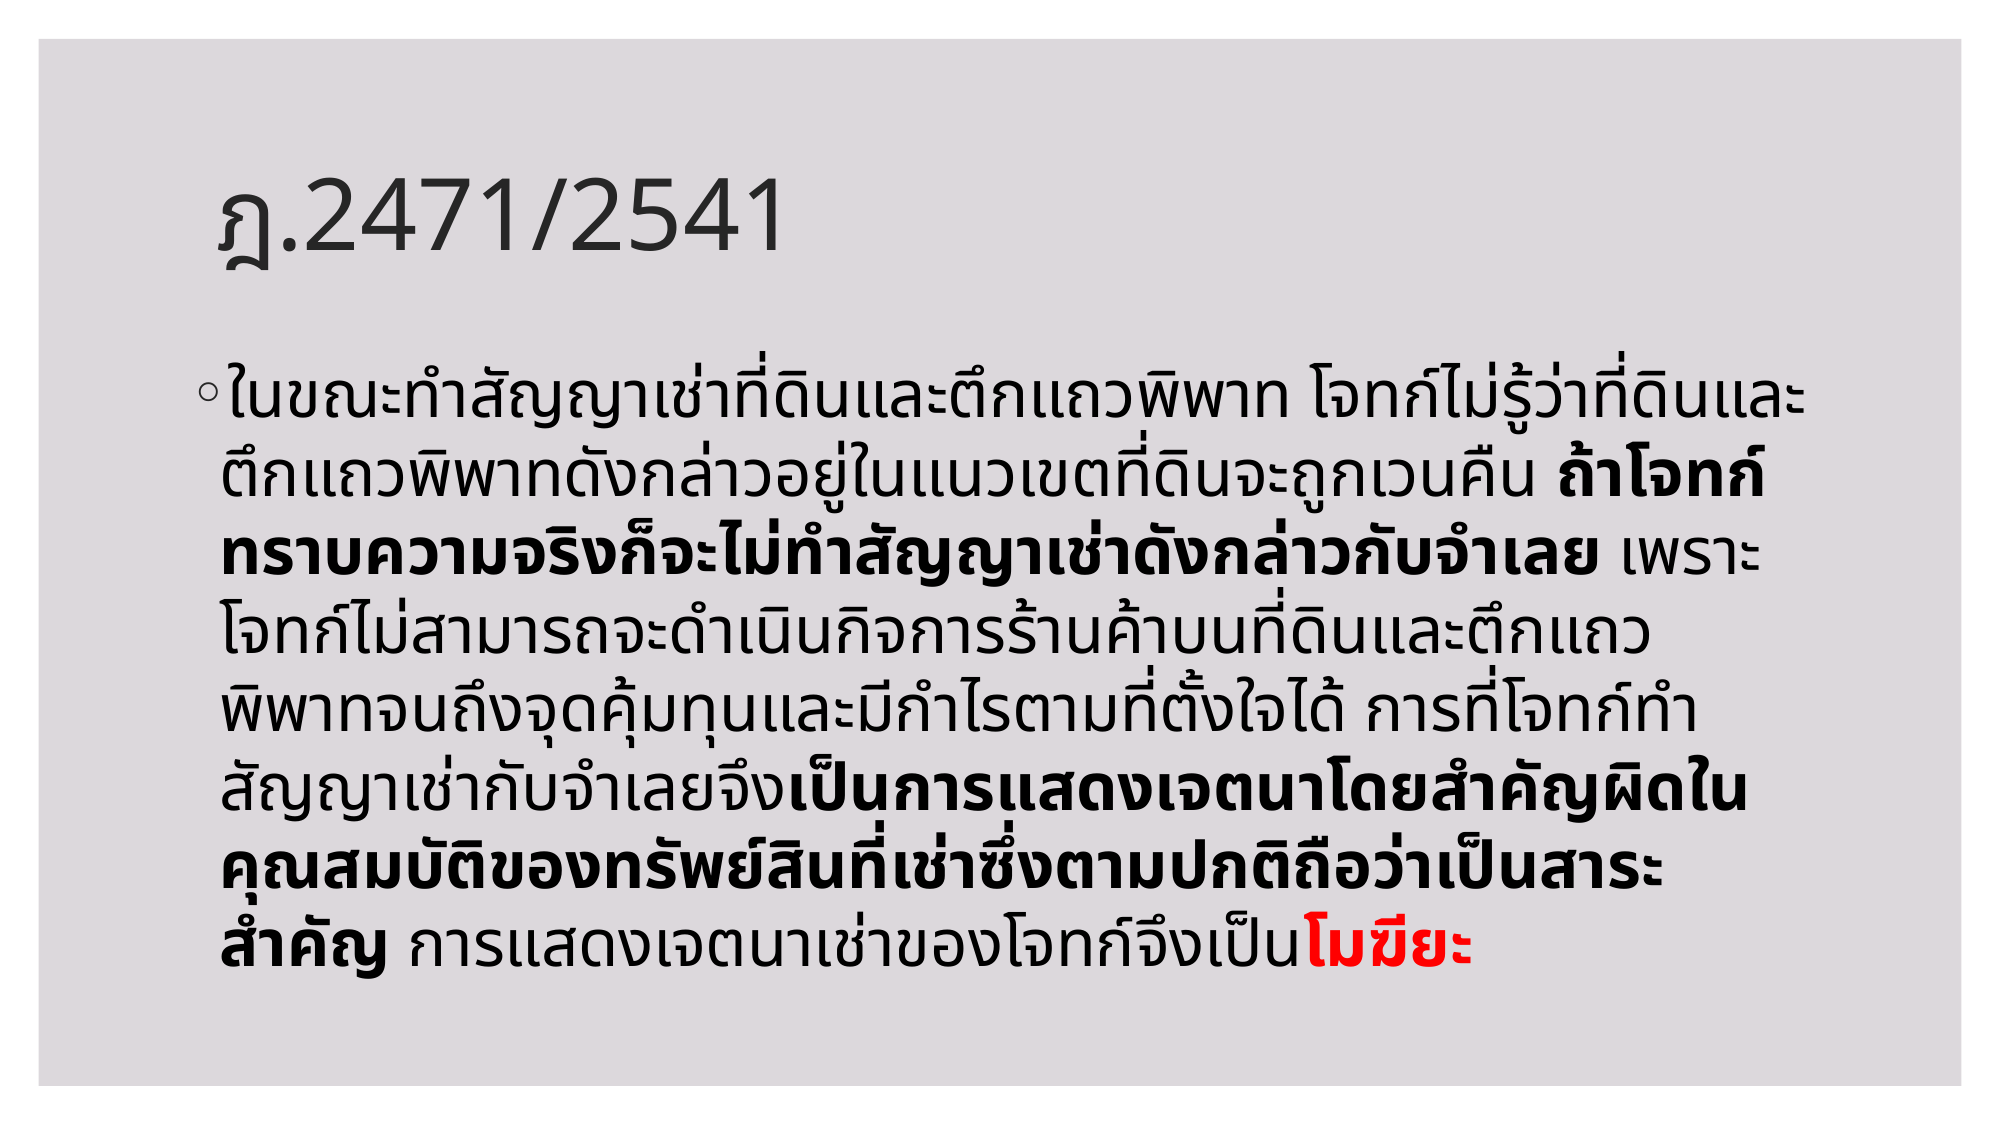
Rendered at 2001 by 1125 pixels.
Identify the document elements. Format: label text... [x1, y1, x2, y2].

title ฎ.2471/2541 [174, 105, 1825, 331]
list ในขณะทำสัญญาเช่าที่ดินและตึกแถวพิพาท โจทก์ไม่รู้ว่าที่ดินและตึกแถวพิพาทดังกล่าวอยู่ในแนวเขตที่ดินจะถูกเวนคืน ถ้าโจทก์ทราบความจริงก็จะไม่ทำสัญญาเช่าดังกล่าวกับจำเลย เพราะโจทก์ไม่สามารถจะดำเนินกิจการร้านค้าบนที่ดินและตึกแถวพิพาทจนถึงจุดคุ้มทุนและมีกำไรตามที่ตั้งใจได้ การที่โจทก์ทำสัญญาเช่ากับจำเลยจึงเป็นการแสดงเจตนาโดยสำคัญผิดในคุณสมบัติของทรัพย์สินที่เช่าซึ่งตามปกติถือว่าเป็นสาระสำคัญ การแสดงเจตนาเช่าของโจทก์จึงเป็นโมฆียะ [174, 345, 1825, 990]
